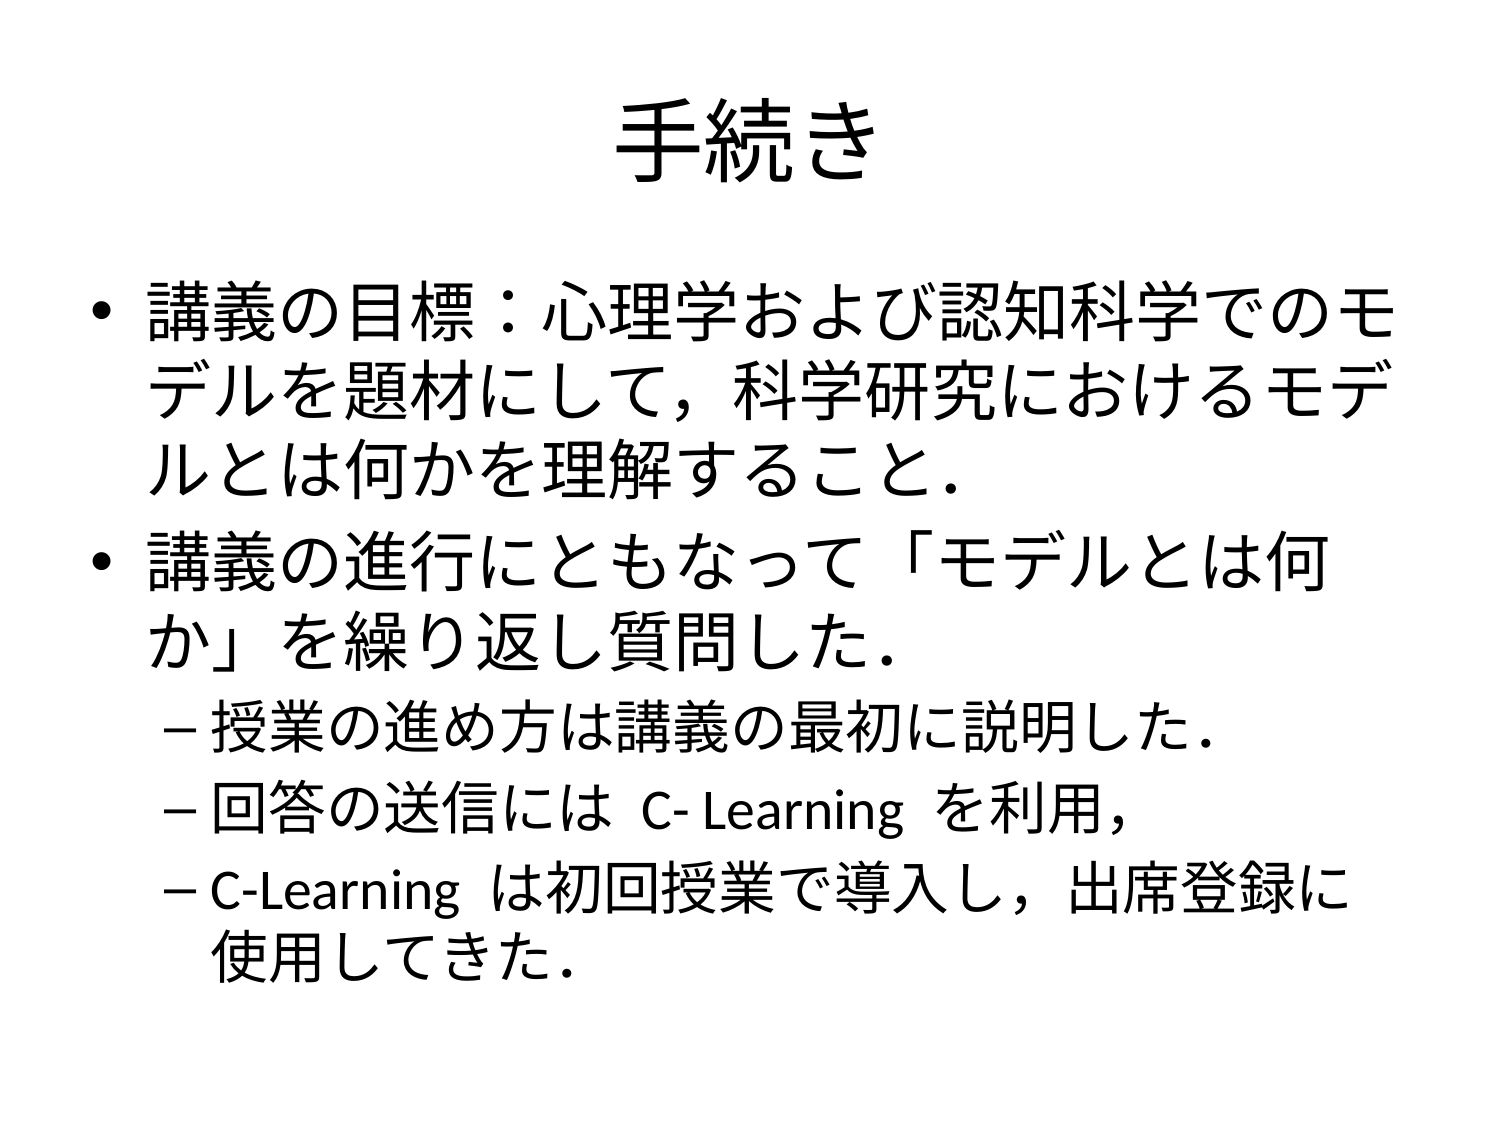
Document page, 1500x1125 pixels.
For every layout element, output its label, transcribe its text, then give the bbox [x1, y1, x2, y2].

list 講義の目標：心理学および認知科学でのモデルを題材にして，科学研究におけるモデルとは何かを理解すること． 講義の進行にともなって「モデルとは何か」を繰り返し質問した． 授業の進め方は講義の最初に説明した． 回答の送信には C- Learning を利用， C-Learning は初回授業で導入し，出席登録に使用してきた． [75, 262, 1425, 1005]
title 手続き [75, 45, 1425, 233]
